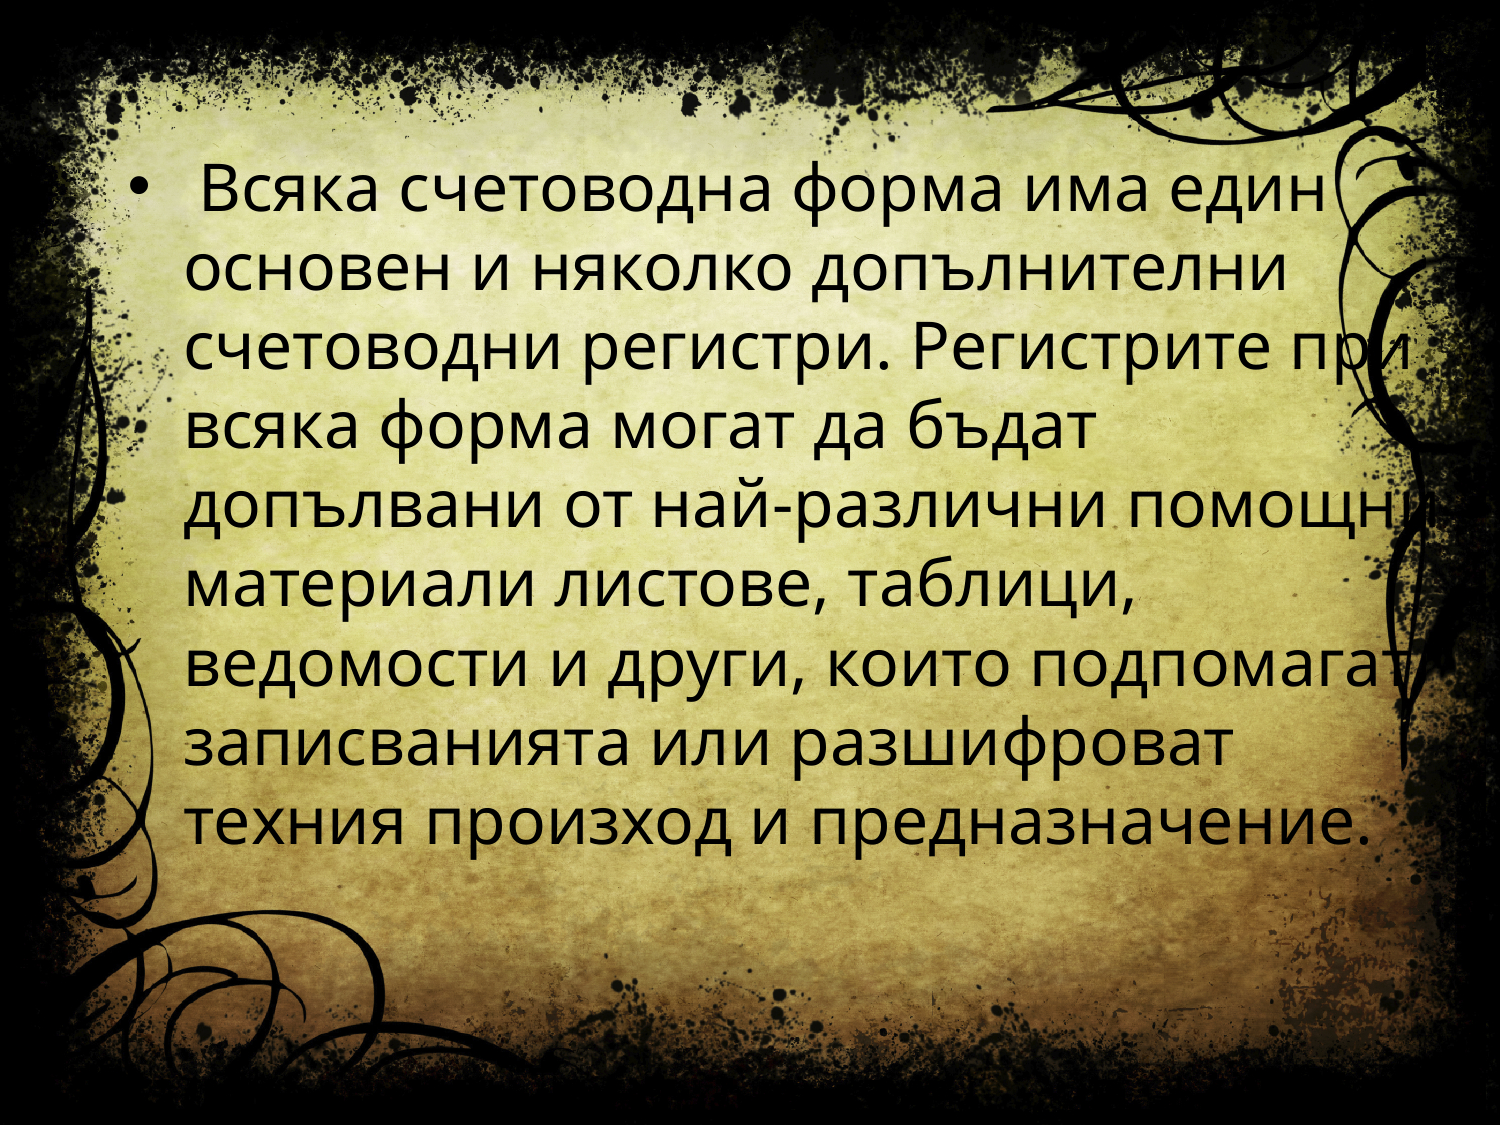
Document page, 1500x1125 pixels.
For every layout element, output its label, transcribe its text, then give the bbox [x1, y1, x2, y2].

list Всяка счетоводна форма има един основен и няколко допълнителни счетоводни регистри. Регистрите при всяка форма могат да бъдат допълвани от най-различни помощни материали листове, таблици, ведомости и други, които подпомагат записванията или разшифроват техния произход и предназначение. [112, 137, 1463, 880]
picture [0, 0, 1500, 1125]
